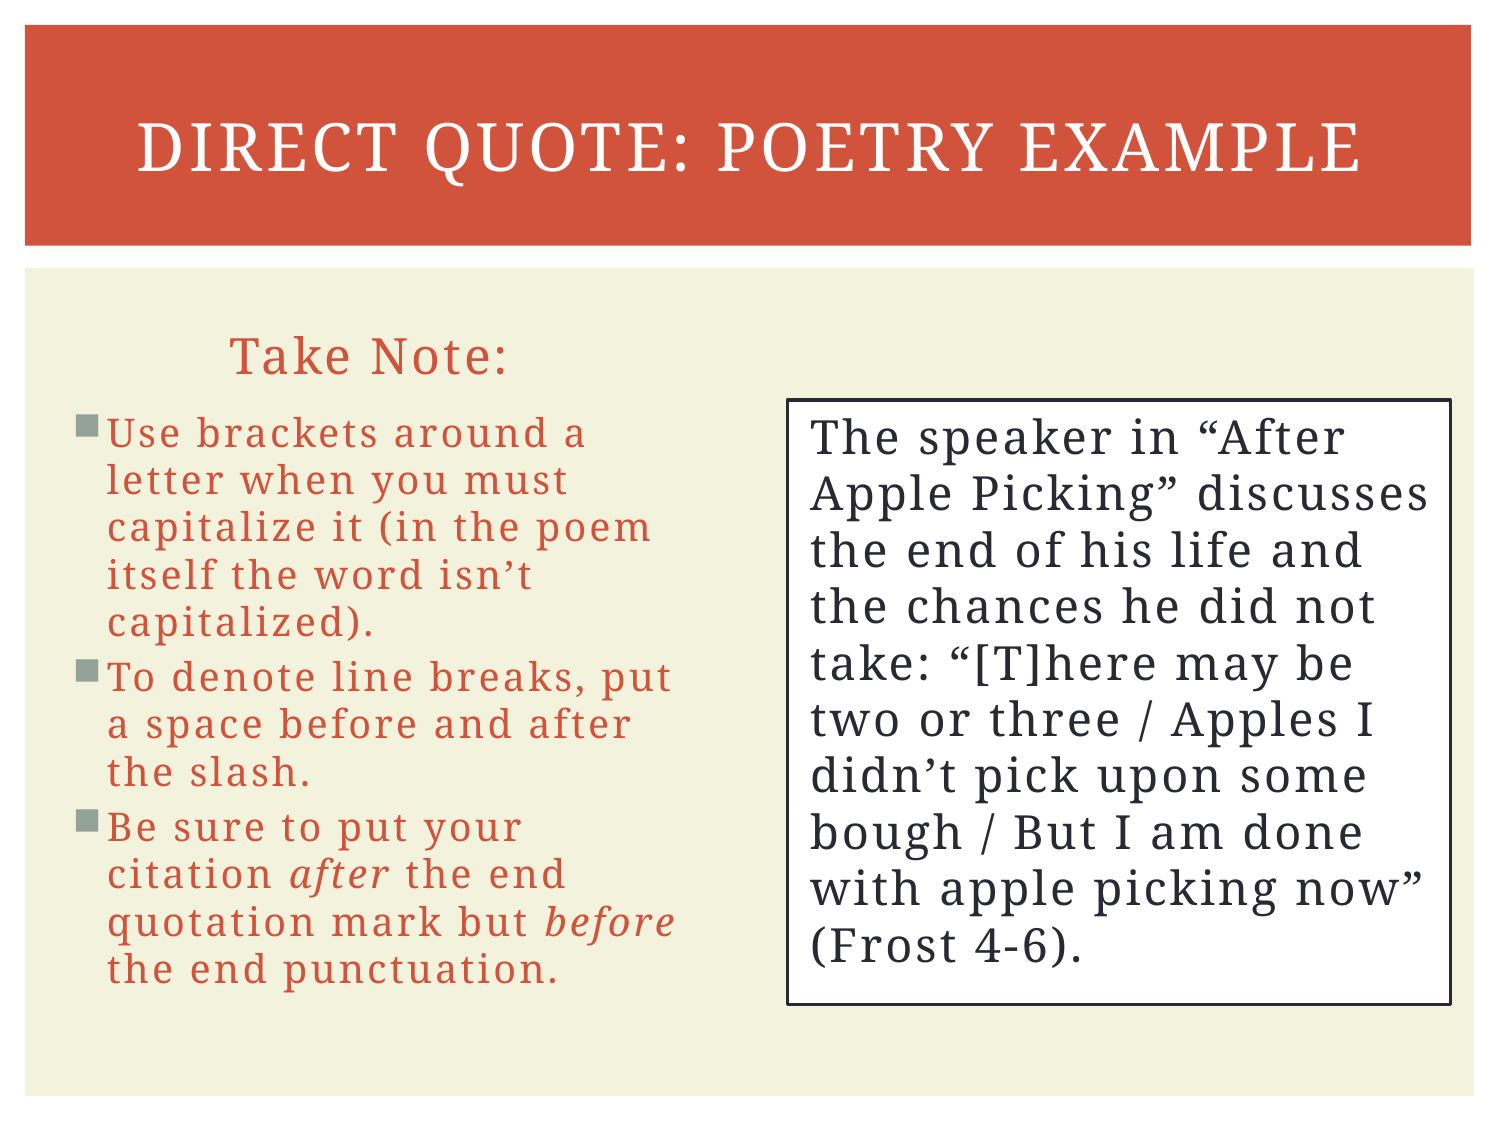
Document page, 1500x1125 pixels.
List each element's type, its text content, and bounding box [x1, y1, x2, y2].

list The speaker in “After Apple Picking” discusses the end of his life and the chances he did not take: “[T]here may be two or three / Apples I didn’t pick upon some bough / But I am done with apple picking now” (Frost 4-6). [786, 398, 1452, 1006]
list Take Note: [37, 287, 701, 393]
title Direct quote: Poetry example [62, 58, 1438, 232]
list Use brackets around a letter when you must capitalize it (in the poem itself the word isn’t capitalized). To denote line breaks, put a space before and after the slash. Be sure to put your citation after the end quotation mark but before the end punctuation. [50, 399, 713, 1005]
